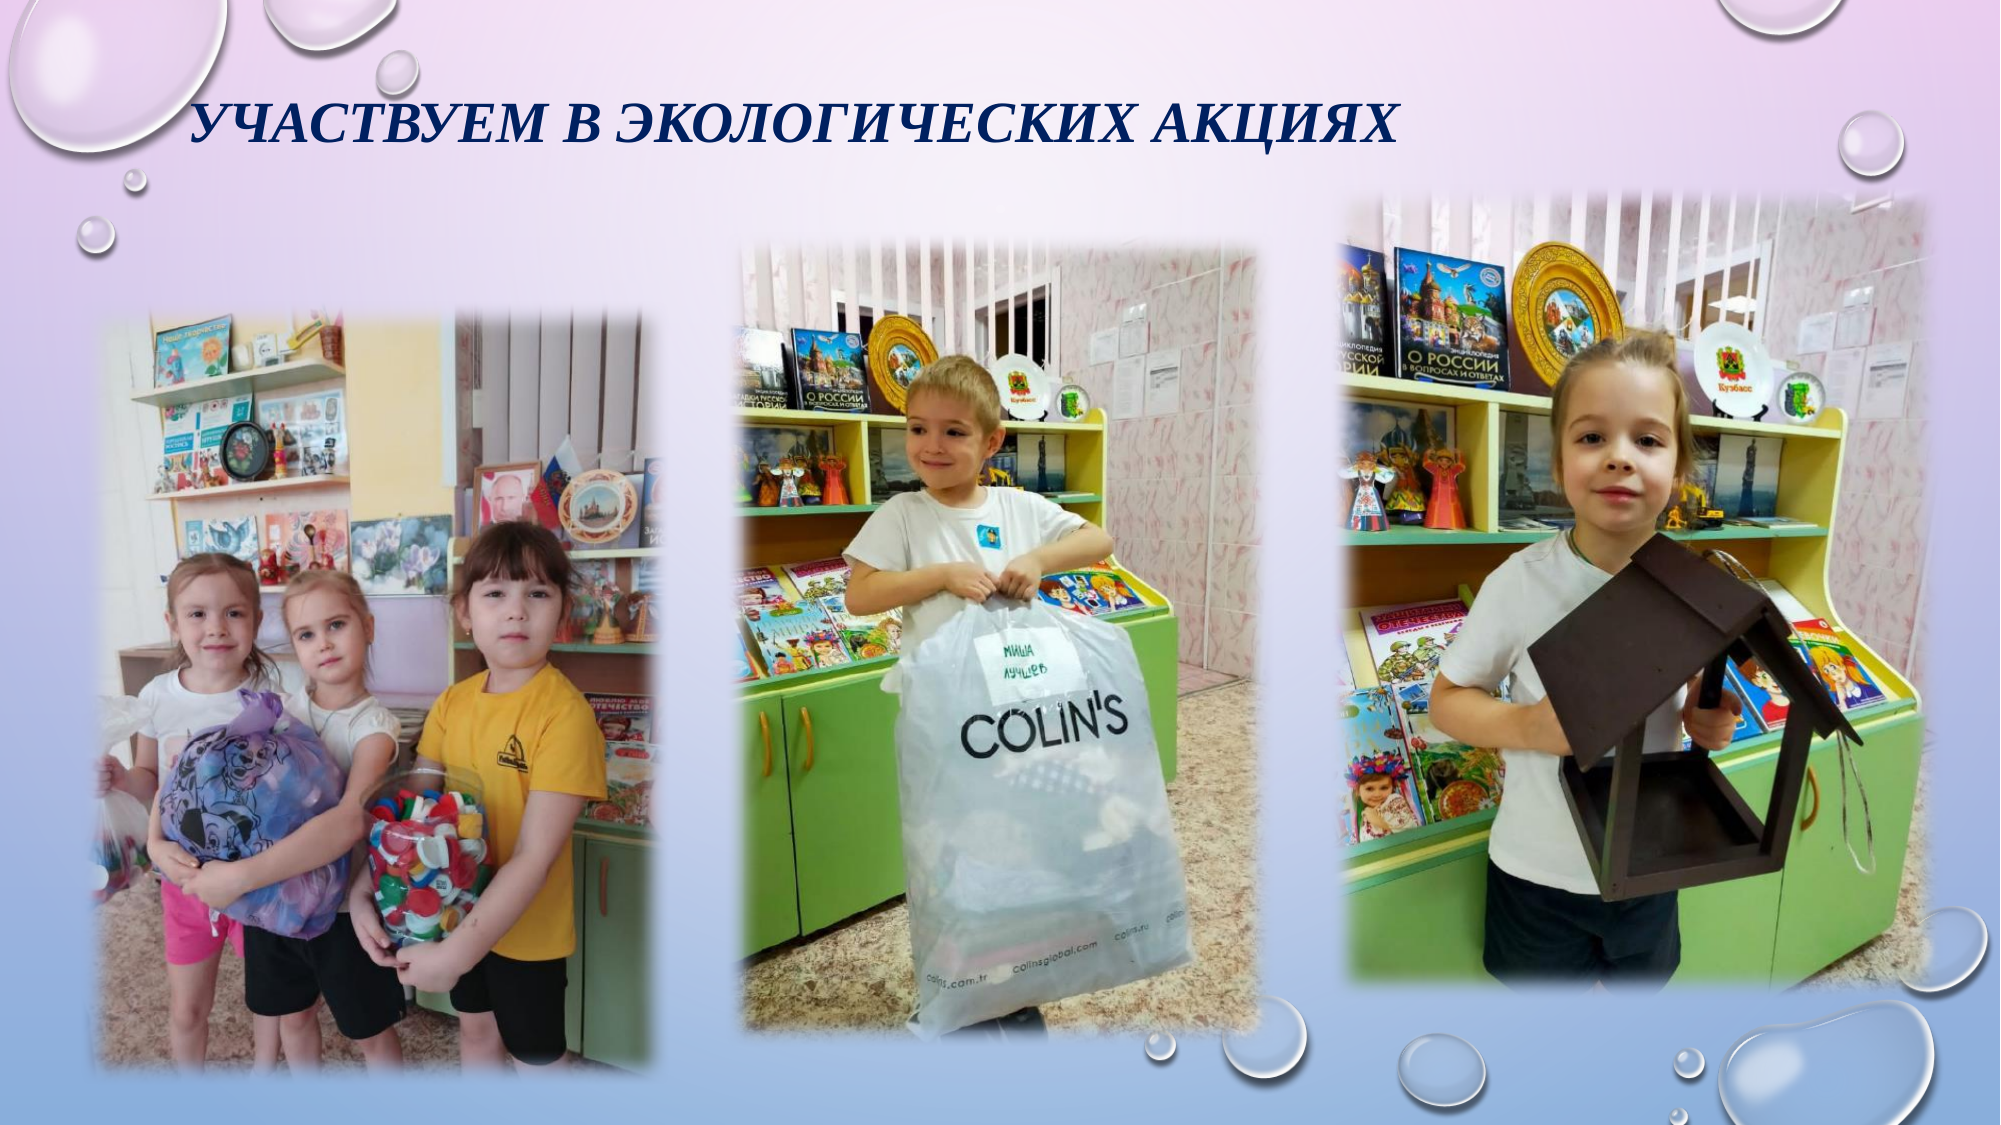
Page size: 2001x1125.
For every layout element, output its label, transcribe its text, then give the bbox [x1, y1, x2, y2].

picture [0, 0, 2000, 1125]
title Участвуем в экологических акциях [149, 40, 1439, 210]
